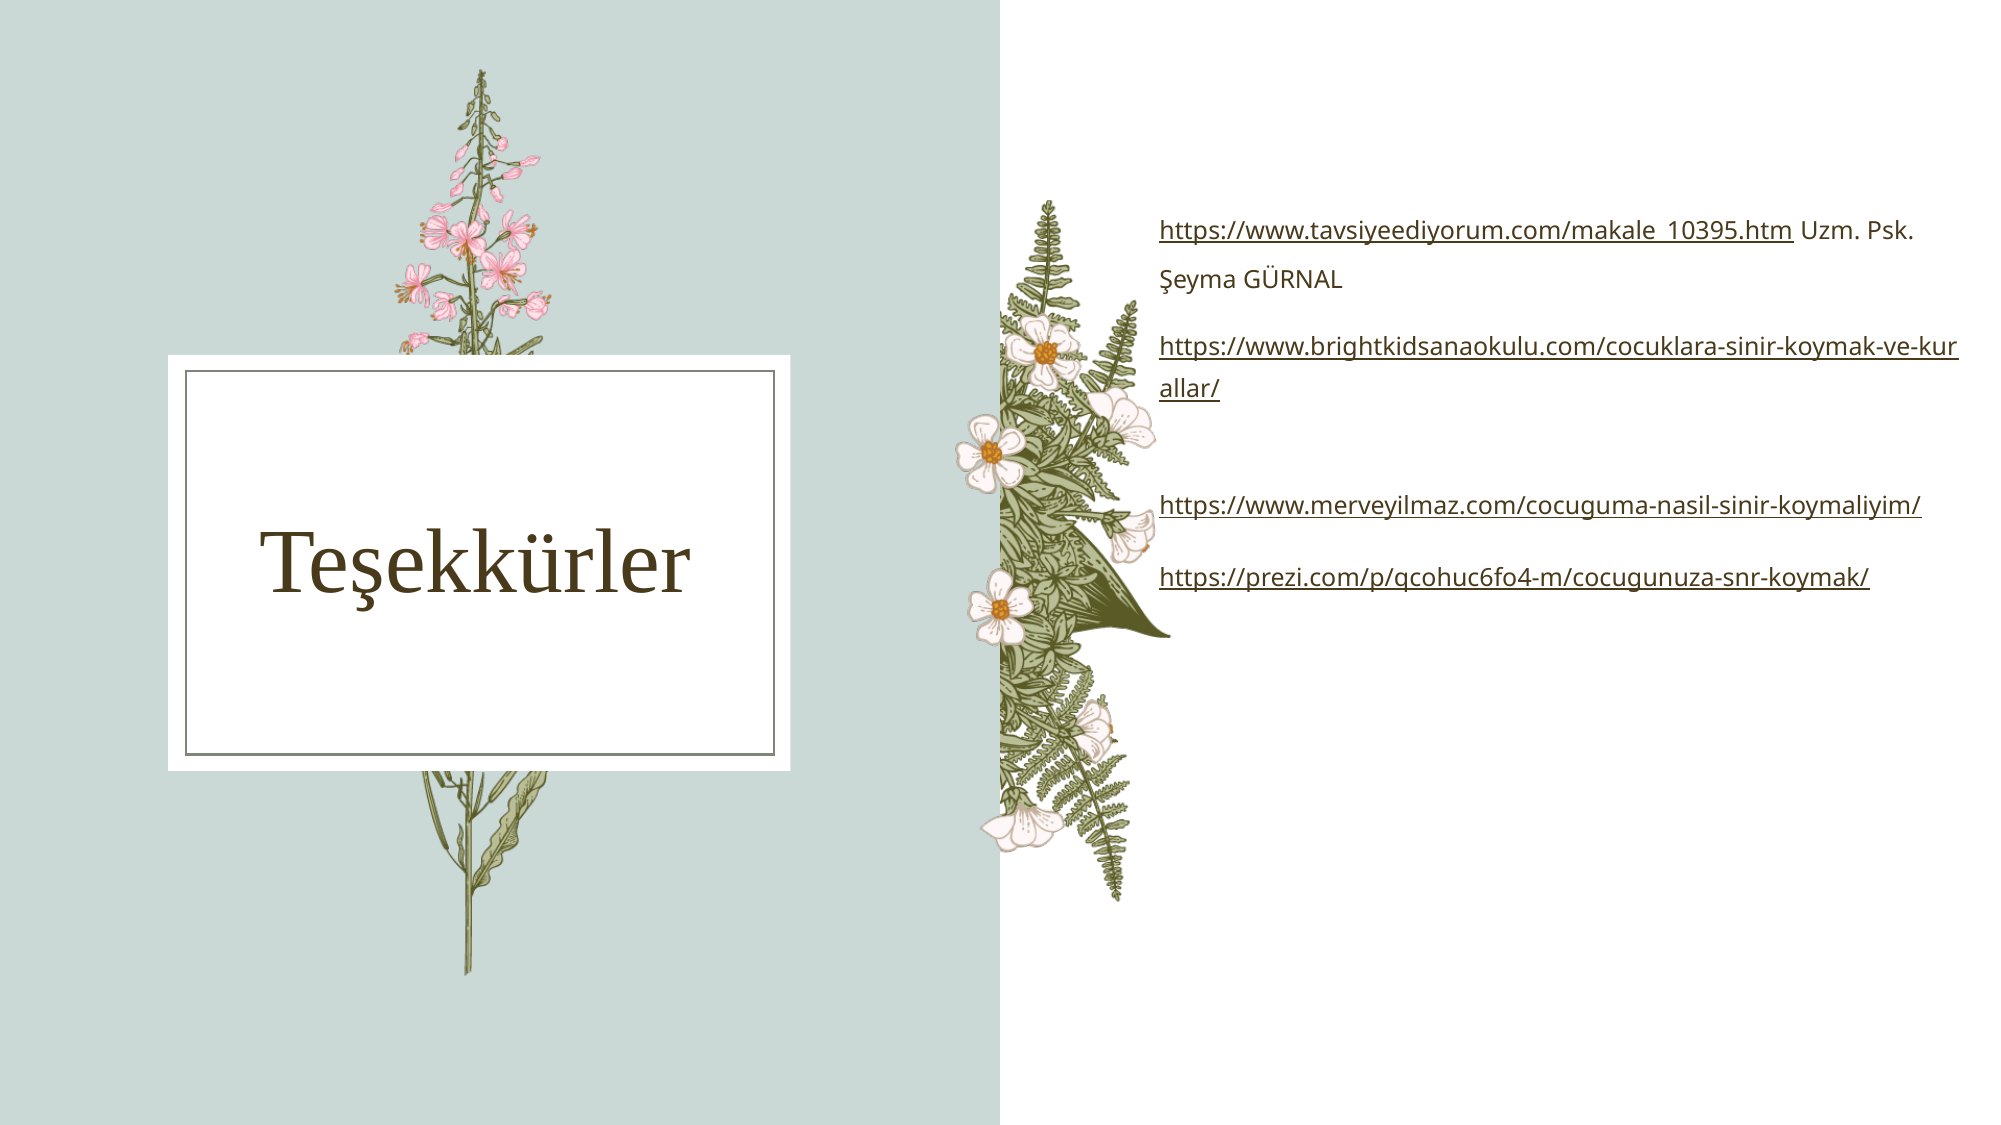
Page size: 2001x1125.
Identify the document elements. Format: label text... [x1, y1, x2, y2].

picture [380, 62, 578, 354]
list https://www.tavsiyeediyorum.com/makale_10395.htm Uzm. Psk. Şeyma GÜRNAL https://www.brightkidsanaokulu.com/cocuklara-sinir-koymak-ve-kurallar/ https://www.merveyilmaz.com/cocuguma-nasil-sinir-koymaliyim/ https://prezi.com/p/qcohuc6fo4-m/cocugunuza-snr-koymak/ [1144, 70, 1975, 681]
picture [380, 771, 571, 987]
title Teşekkürler [241, 473, 710, 653]
picture [947, 190, 1186, 912]
